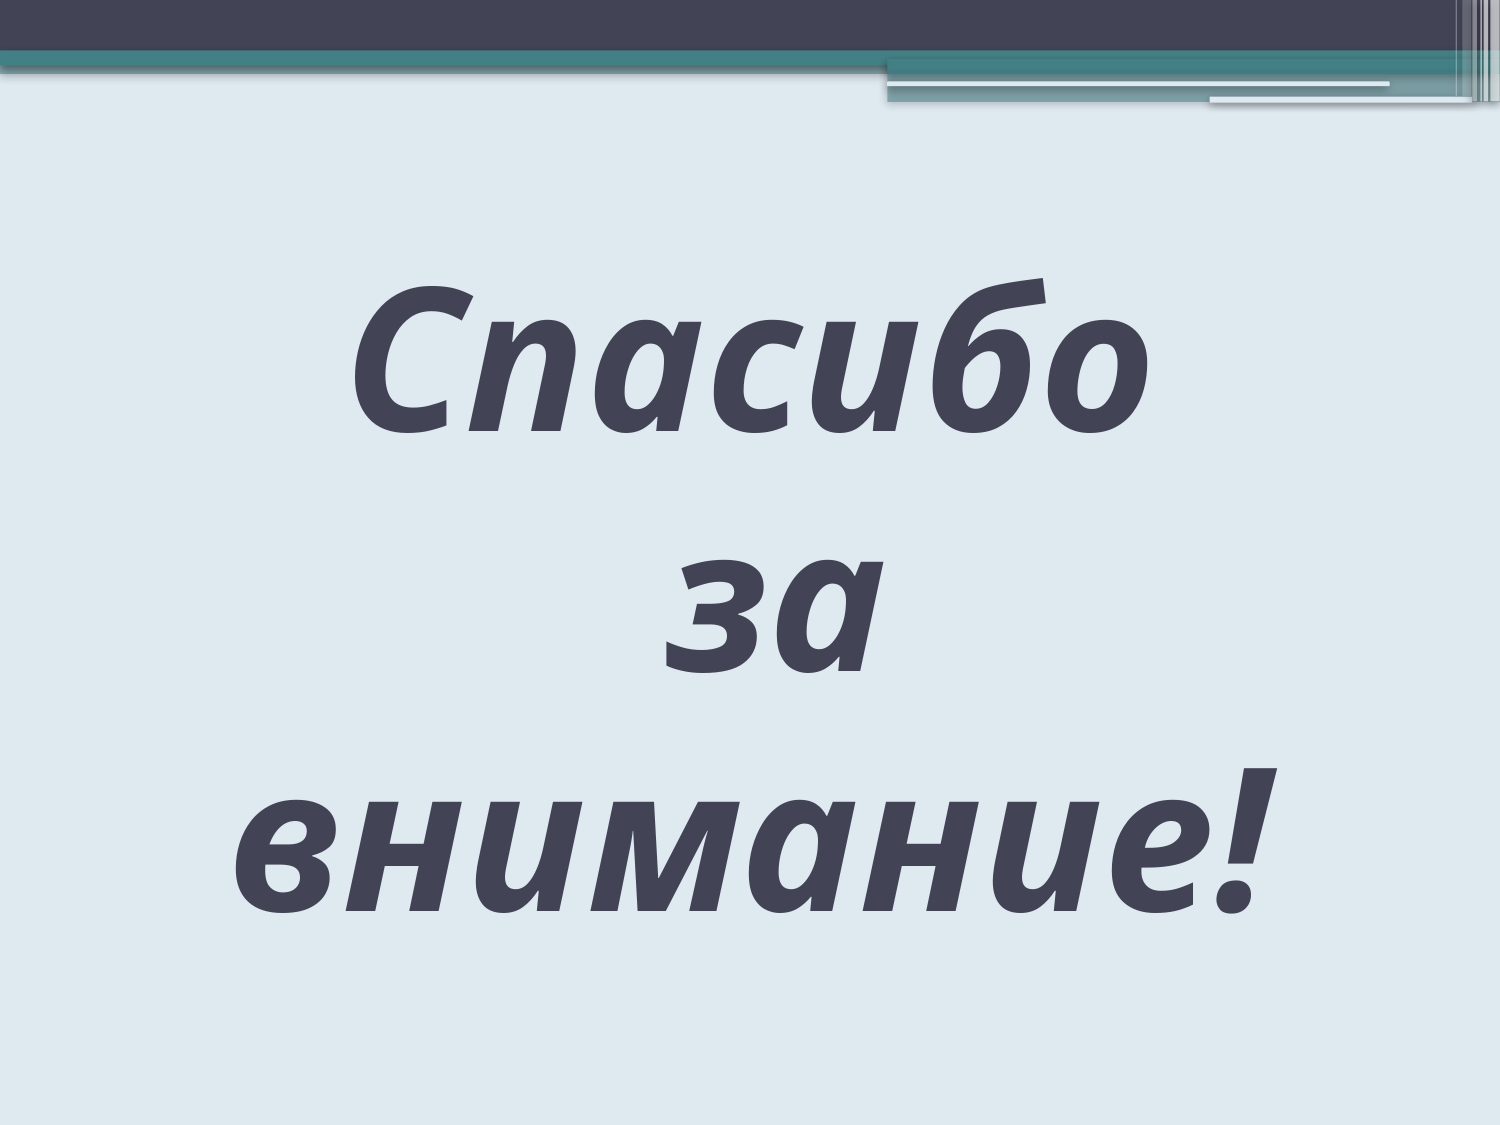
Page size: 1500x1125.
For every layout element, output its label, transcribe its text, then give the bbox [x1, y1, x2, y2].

title Спасибо за внимание! [74, 187, 1426, 997]
